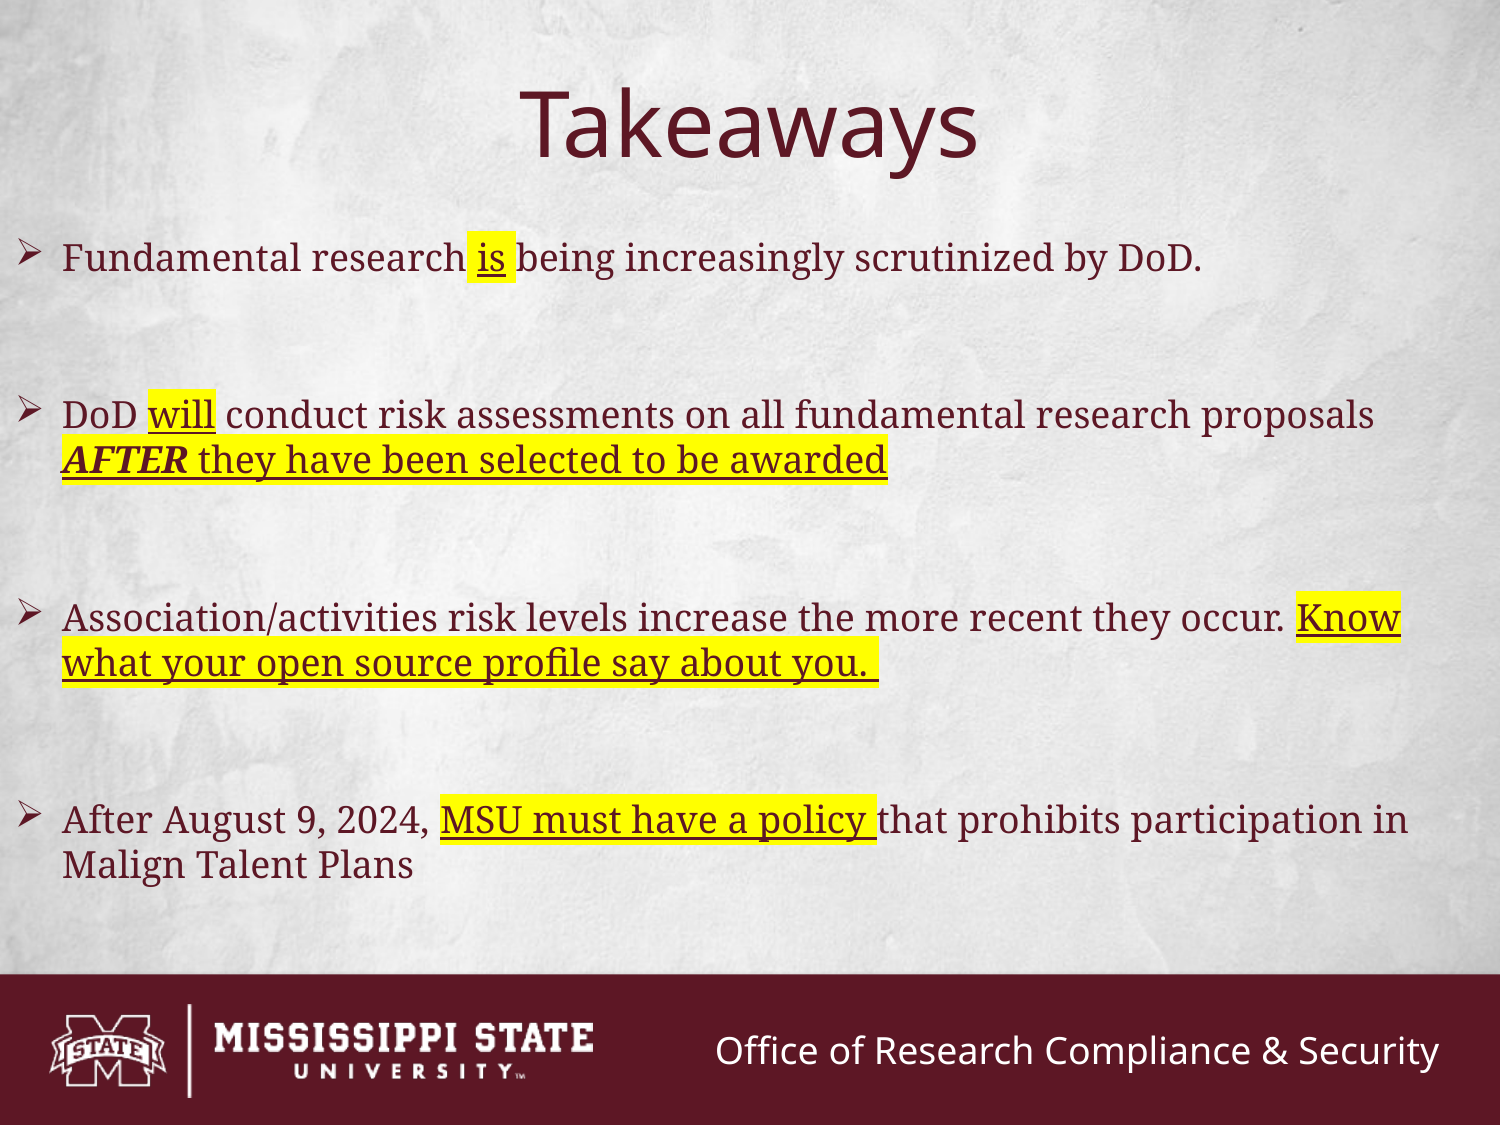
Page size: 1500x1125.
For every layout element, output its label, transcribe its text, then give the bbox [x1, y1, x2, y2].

picture [49, 1004, 593, 1098]
title Takeaways [112, 0, 1388, 226]
subtitle Fundamental research is being increasingly scrutinized by DoD. DoD will conduct risk assessments on all fundamental research proposals AFTER they have been selected to be awarded Association/activities risk levels increase the more recent they occur. Know what your open source profile say about you. After August 9, 2024, MSU must have a policy that prohibits participation in Malign Talent Plans [0, 226, 1500, 972]
